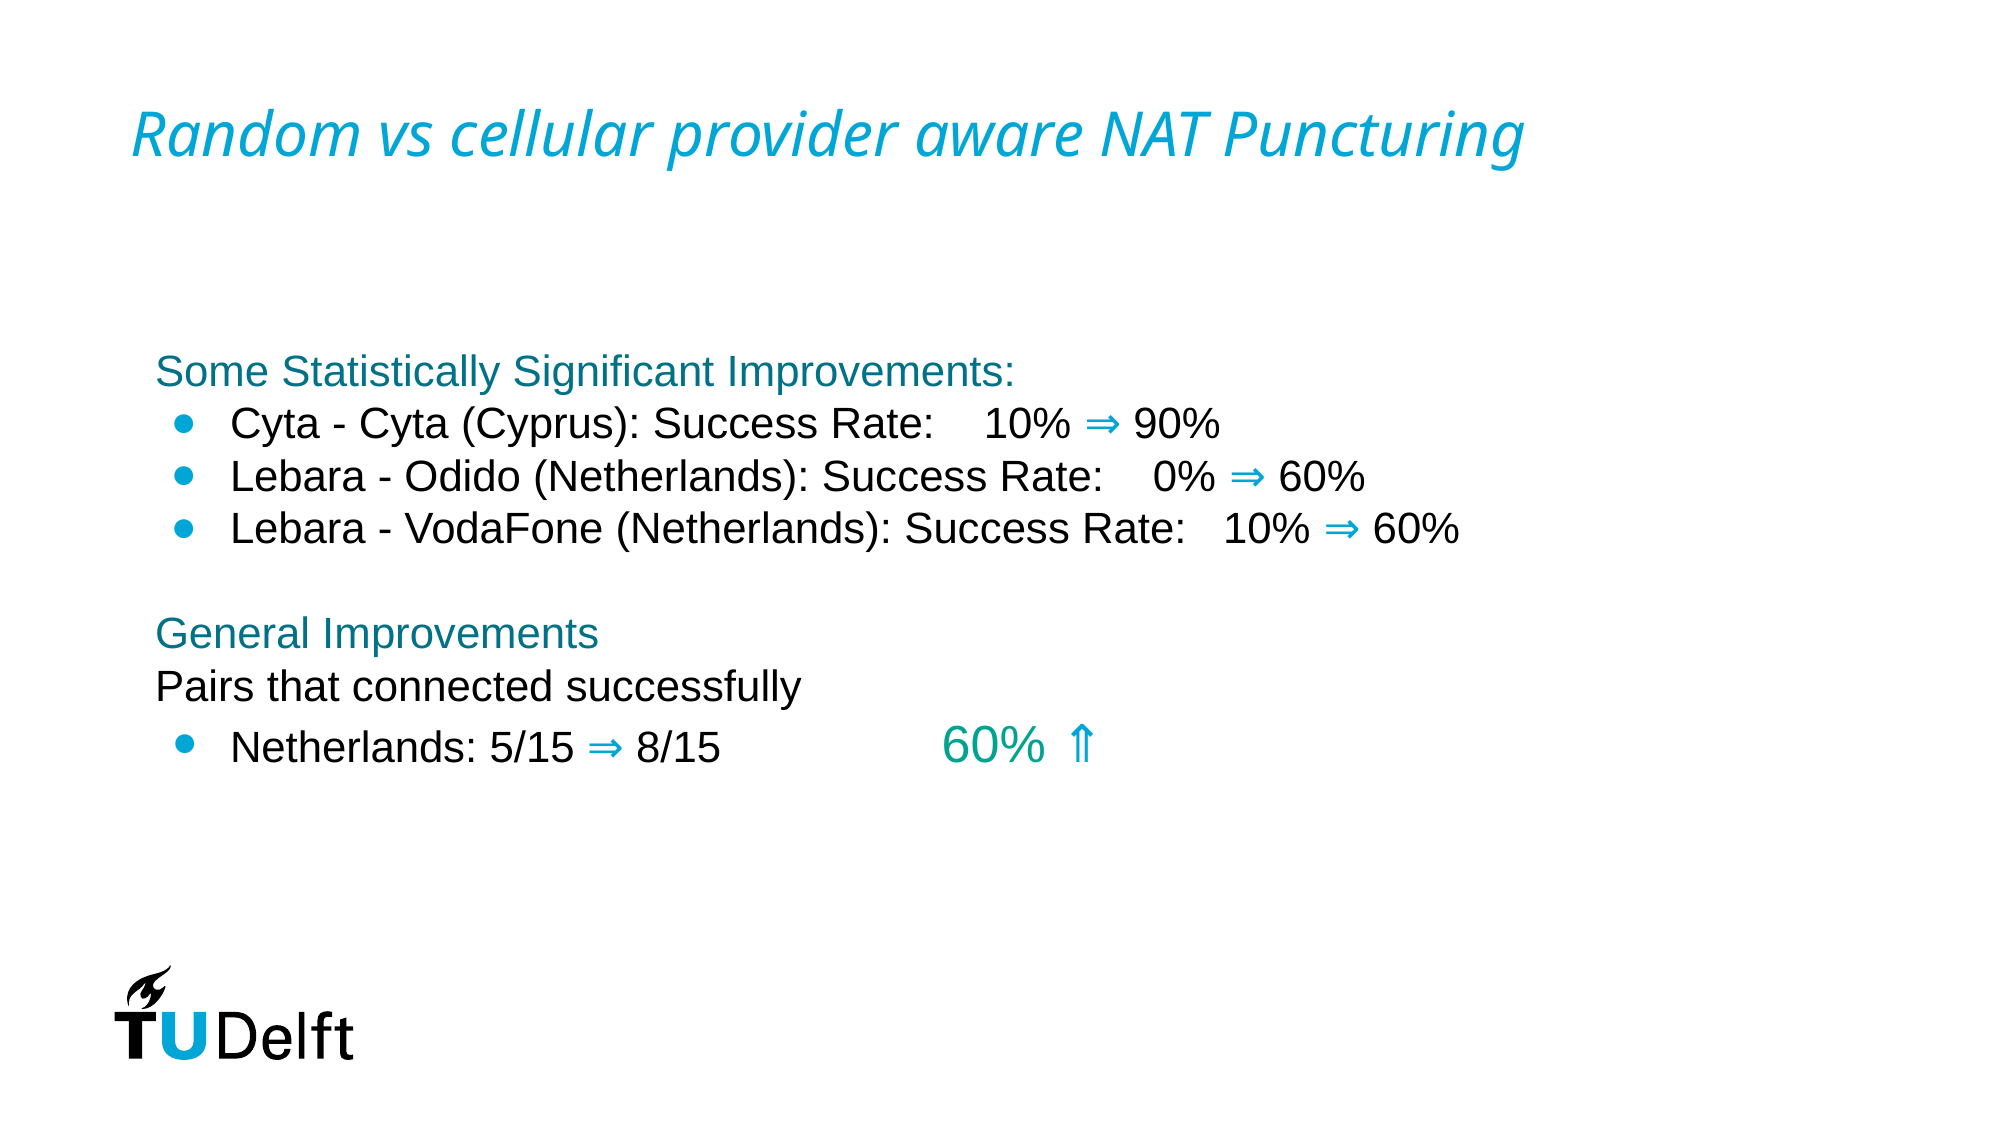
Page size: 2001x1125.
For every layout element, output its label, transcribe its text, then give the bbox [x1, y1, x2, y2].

text_box Random vs cellular provider aware NAT Puncturing [115, 95, 1918, 176]
text_box Some Statistically Significant Improvements: Cyta - Cyta (Cyprus): Success Rate: 10% ⇒ 90% Lebara - Odido (Netherlands): Success Rate: 0% ⇒ 60% Lebara - VodaFone (Netherlands): Success Rate: 10% ⇒ 60% General Improvements Pairs that connected successfully Netherlands: 5/15 ⇒ 8/15 60% ⇑ [139, 223, 1817, 892]
